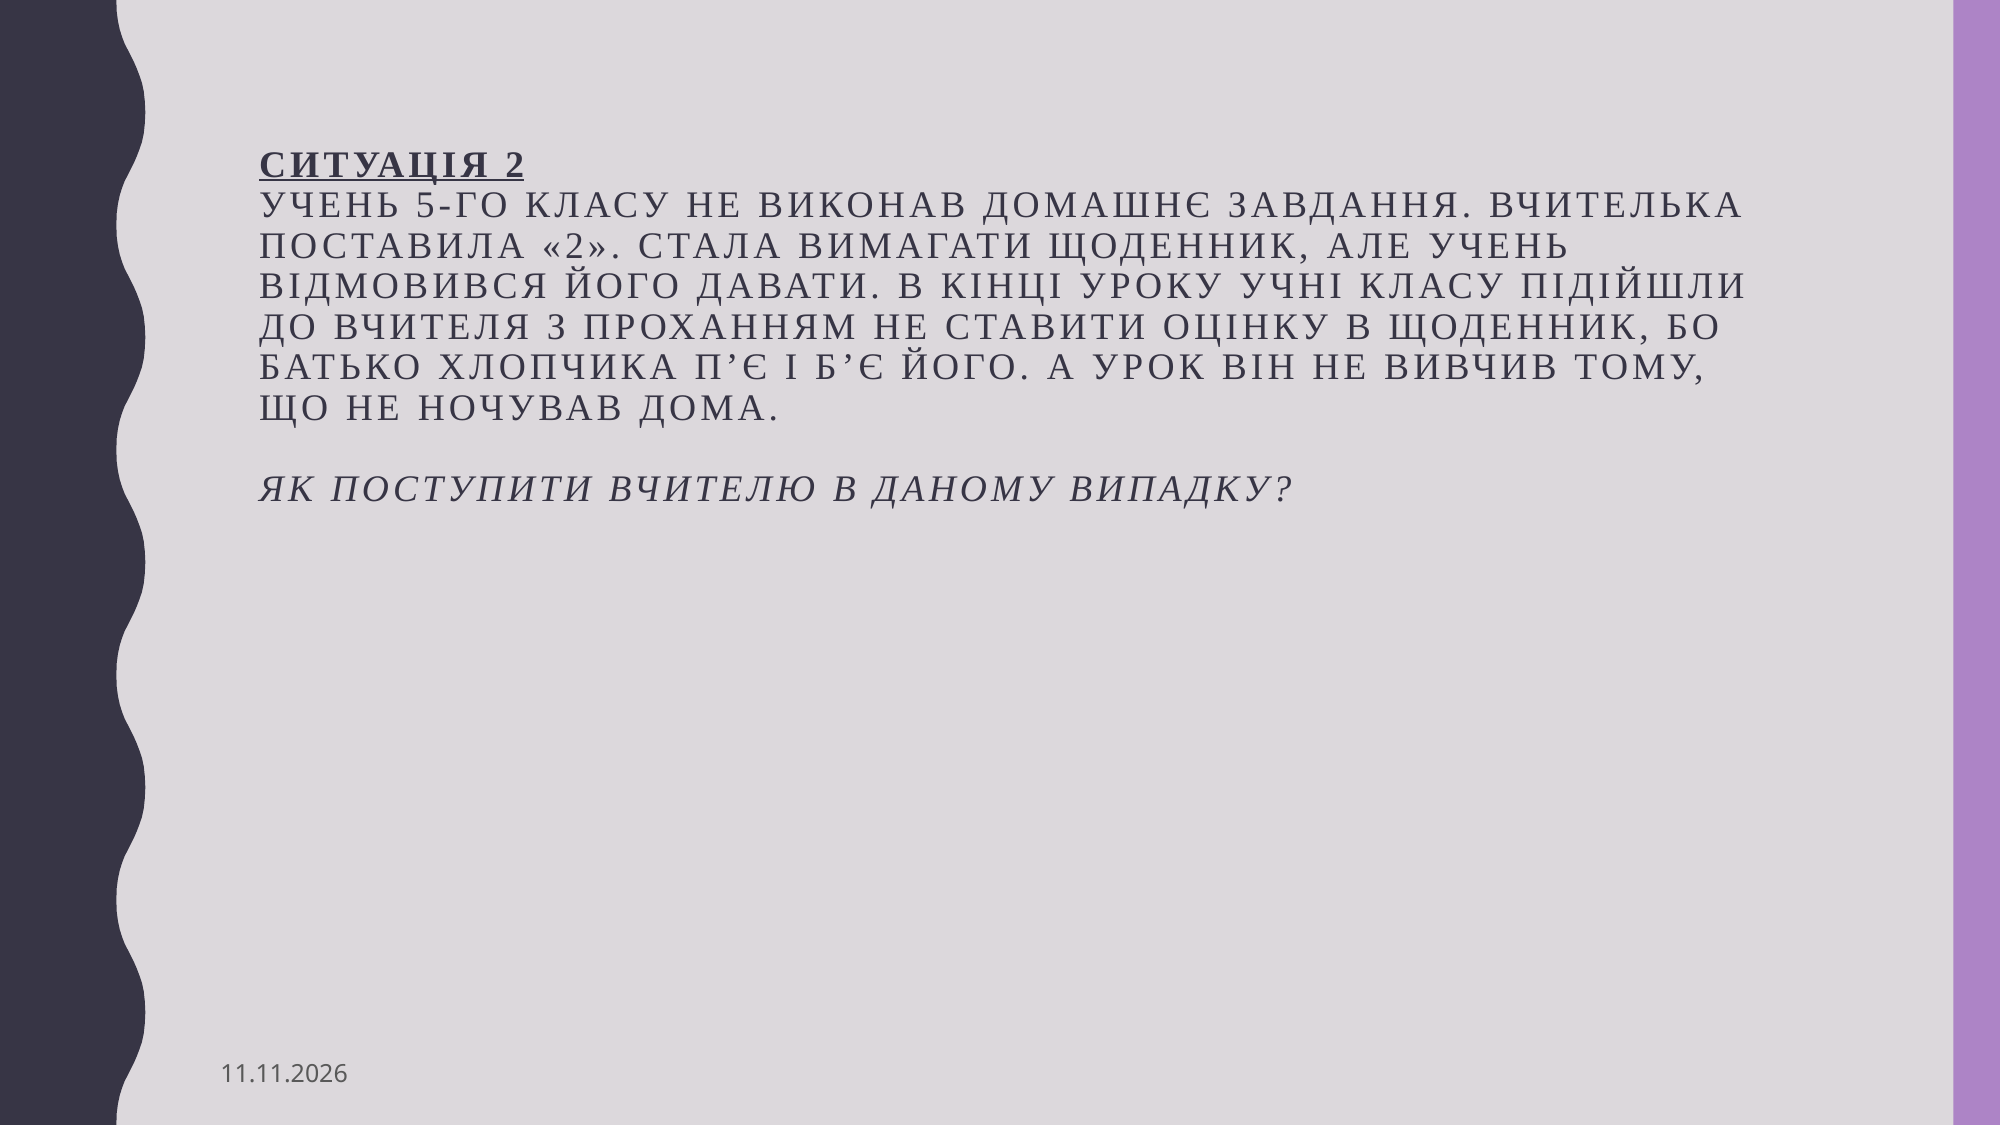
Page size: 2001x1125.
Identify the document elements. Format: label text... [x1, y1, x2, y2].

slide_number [205, 1045, 588, 1103]
title Ситуація 2 Учень 5-го класу не виконав домашнє завдання. Вчителька поставила «2». Стала вимагати щоденник, але учень відмовився його давати. В кінці уроку учні класу підійшли до вчителя з проханням не ставити оцінку в щоденник, бо батько хлопчика п’є і б’є його. А урок він не вивчив тому, що не ночував дома. Як поступити вчителю в даному випадку? [244, 137, 1800, 917]
